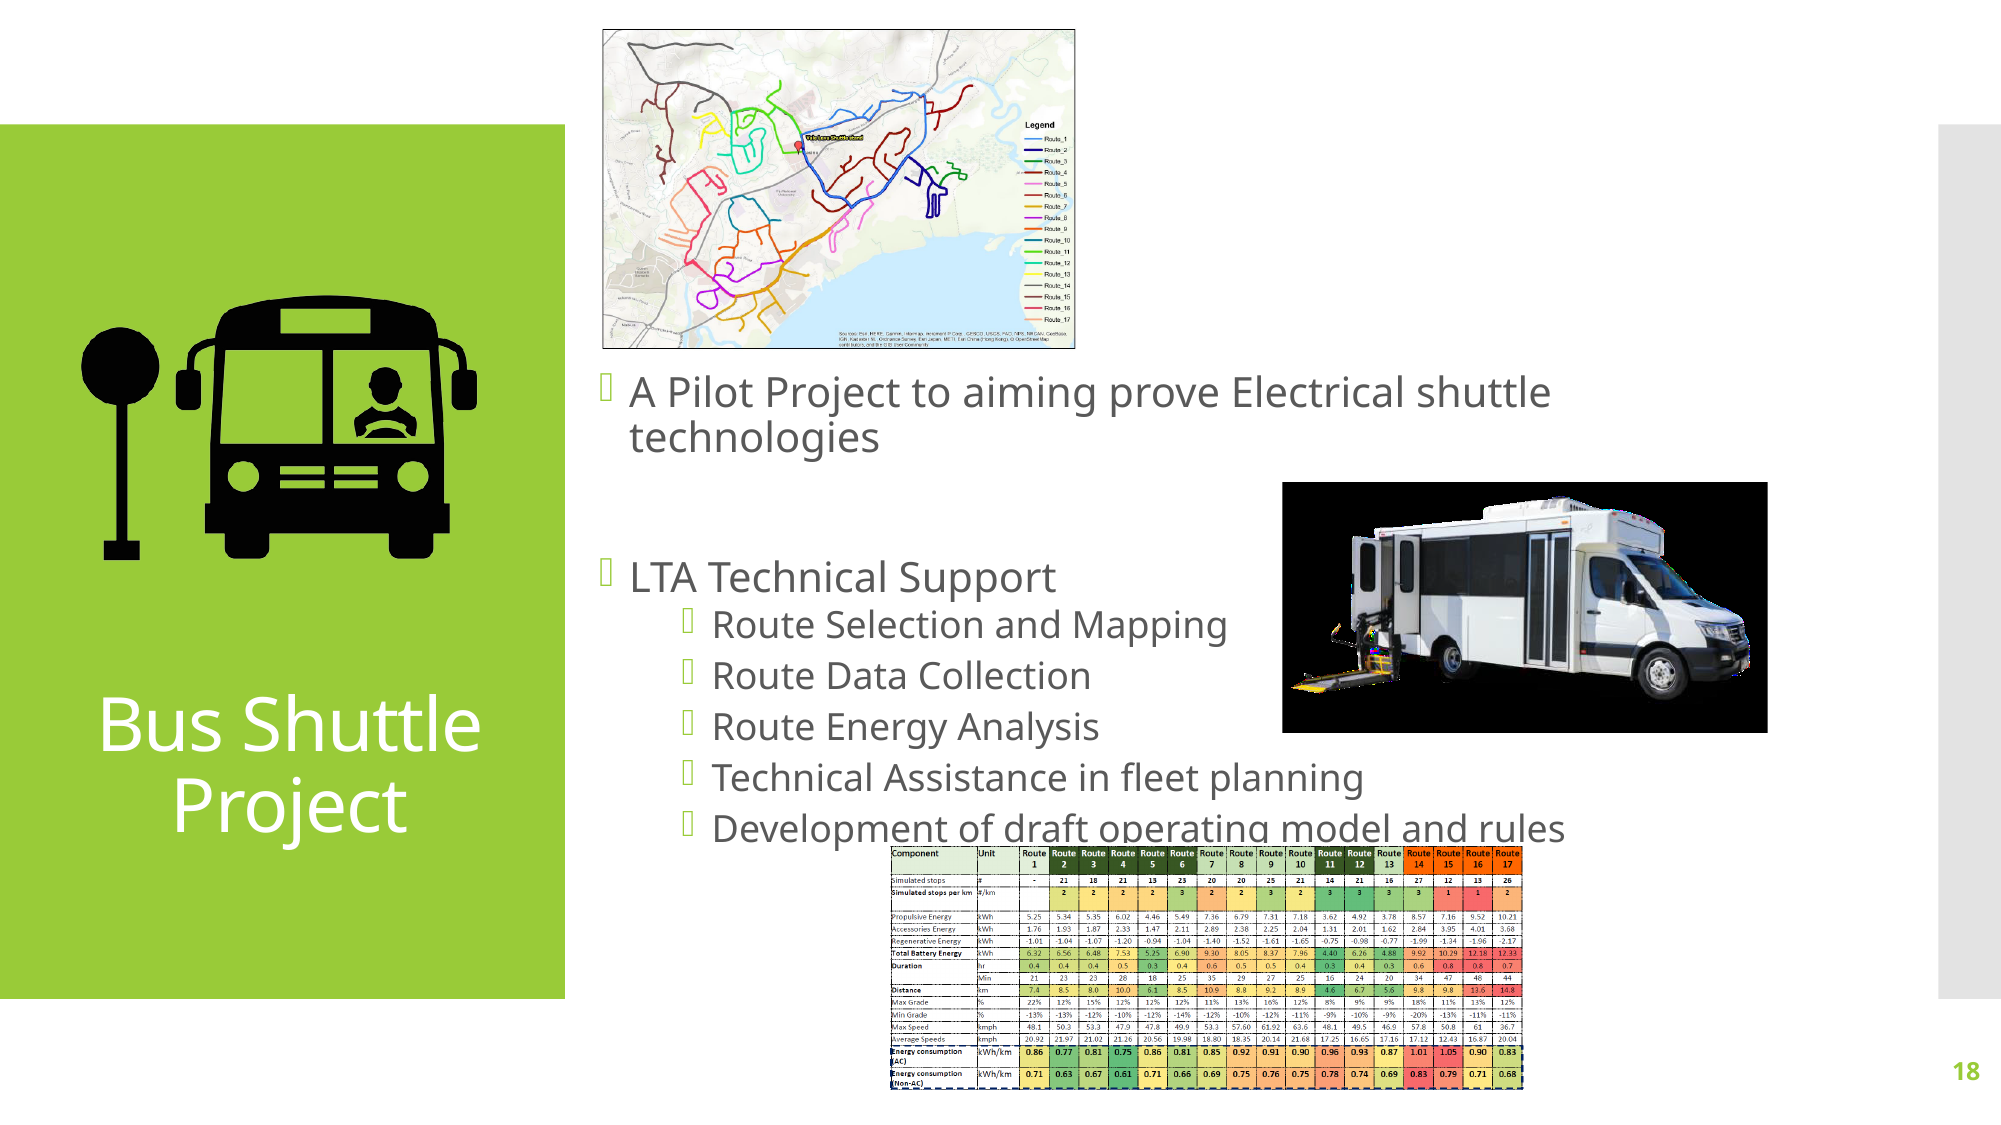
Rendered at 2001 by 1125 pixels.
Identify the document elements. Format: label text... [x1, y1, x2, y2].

slide_number 18 [1744, 1042, 1996, 1103]
picture [889, 842, 1526, 1090]
picture [37, 259, 509, 608]
picture [1282, 481, 1768, 733]
title Bus Shuttle Project [47, 605, 532, 929]
list A Pilot Project to aiming prove Electrical shuttle technologies LTA Technical Support Route Selection and Mapping Route Data Collection Route Energy Analysis Technical Assistance in fleet planning Development of draft operating model and rules [584, 188, 1785, 958]
picture [600, 26, 1077, 351]
